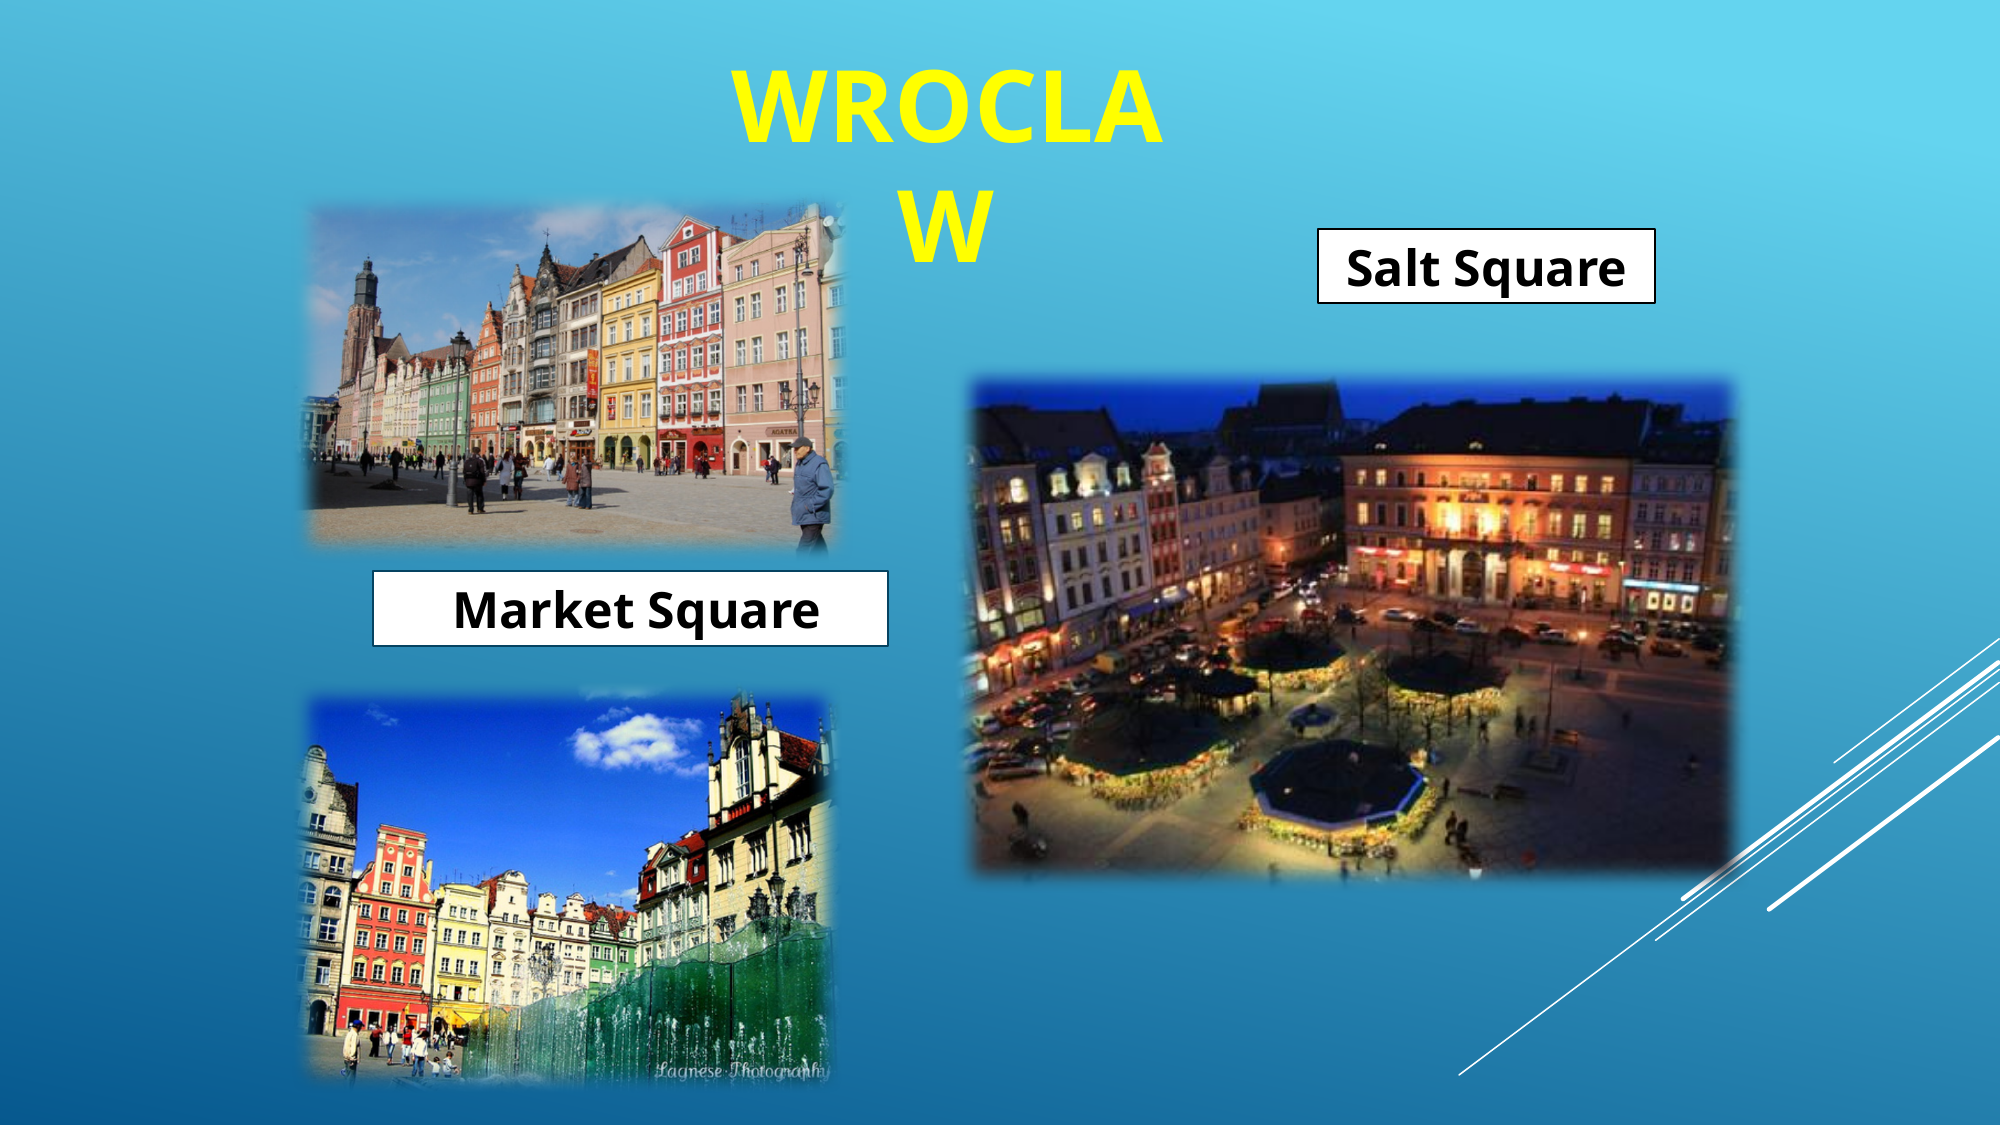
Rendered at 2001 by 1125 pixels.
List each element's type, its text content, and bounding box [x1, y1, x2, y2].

text_box Salt Square [1317, 228, 1656, 304]
picture [290, 187, 854, 563]
text_box WROCLAW [687, 34, 1204, 290]
picture [290, 680, 843, 1094]
text_box Market Square [372, 570, 889, 647]
picture [952, 361, 1751, 894]
